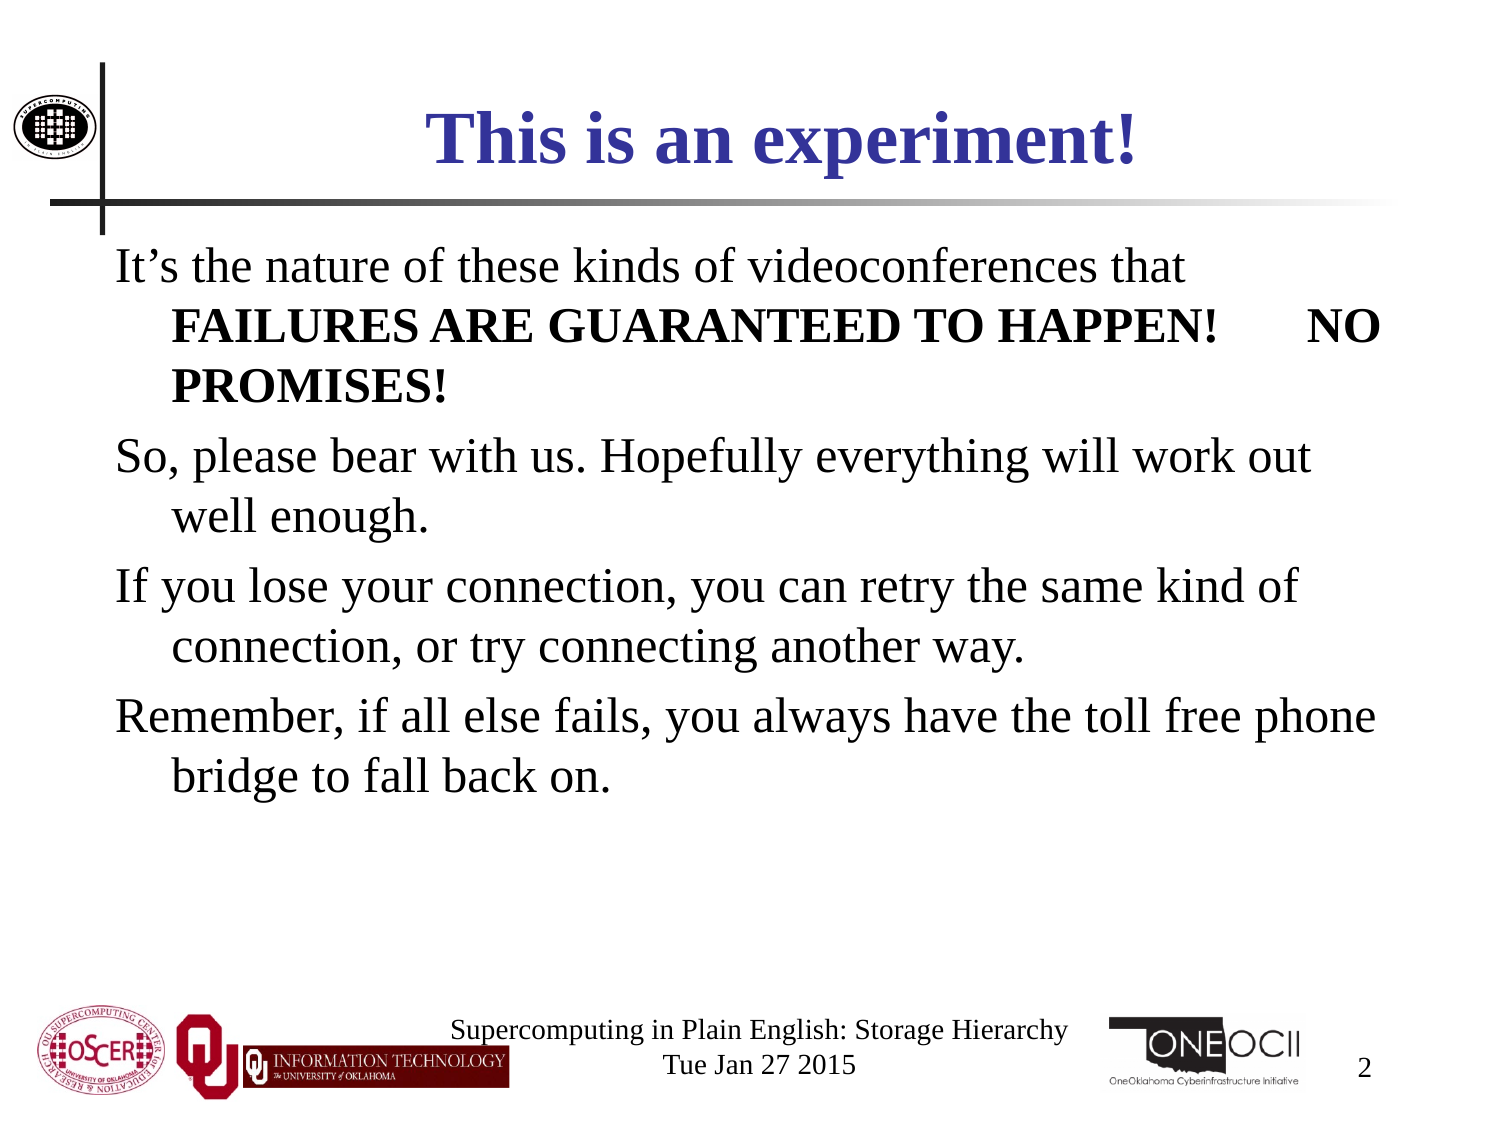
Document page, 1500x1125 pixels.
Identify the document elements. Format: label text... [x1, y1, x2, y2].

picture [12, 94, 98, 161]
picture [37, 1005, 165, 1095]
slide_number 2 [1174, 1015, 1388, 1091]
list It’s the nature of these kinds of videoconferences that FAILURES ARE GUARANTEED TO HAPPEN! NO PROMISES! So, please bear with us. Hopefully everything will work out well enough. If you lose your connection, you can retry the same kind of connection, or try connecting another way. Remember, if all else fails, you always have the toll free phone bridge to fall back on. [99, 224, 1401, 988]
title This is an experiment! [124, 74, 1442, 187]
picture [174, 1012, 513, 1102]
picture [1100, 1013, 1306, 1093]
footer Supercomputing in Plain English: Storage Hierarchy Tue Jan 27 2015 [431, 1012, 1088, 1088]
